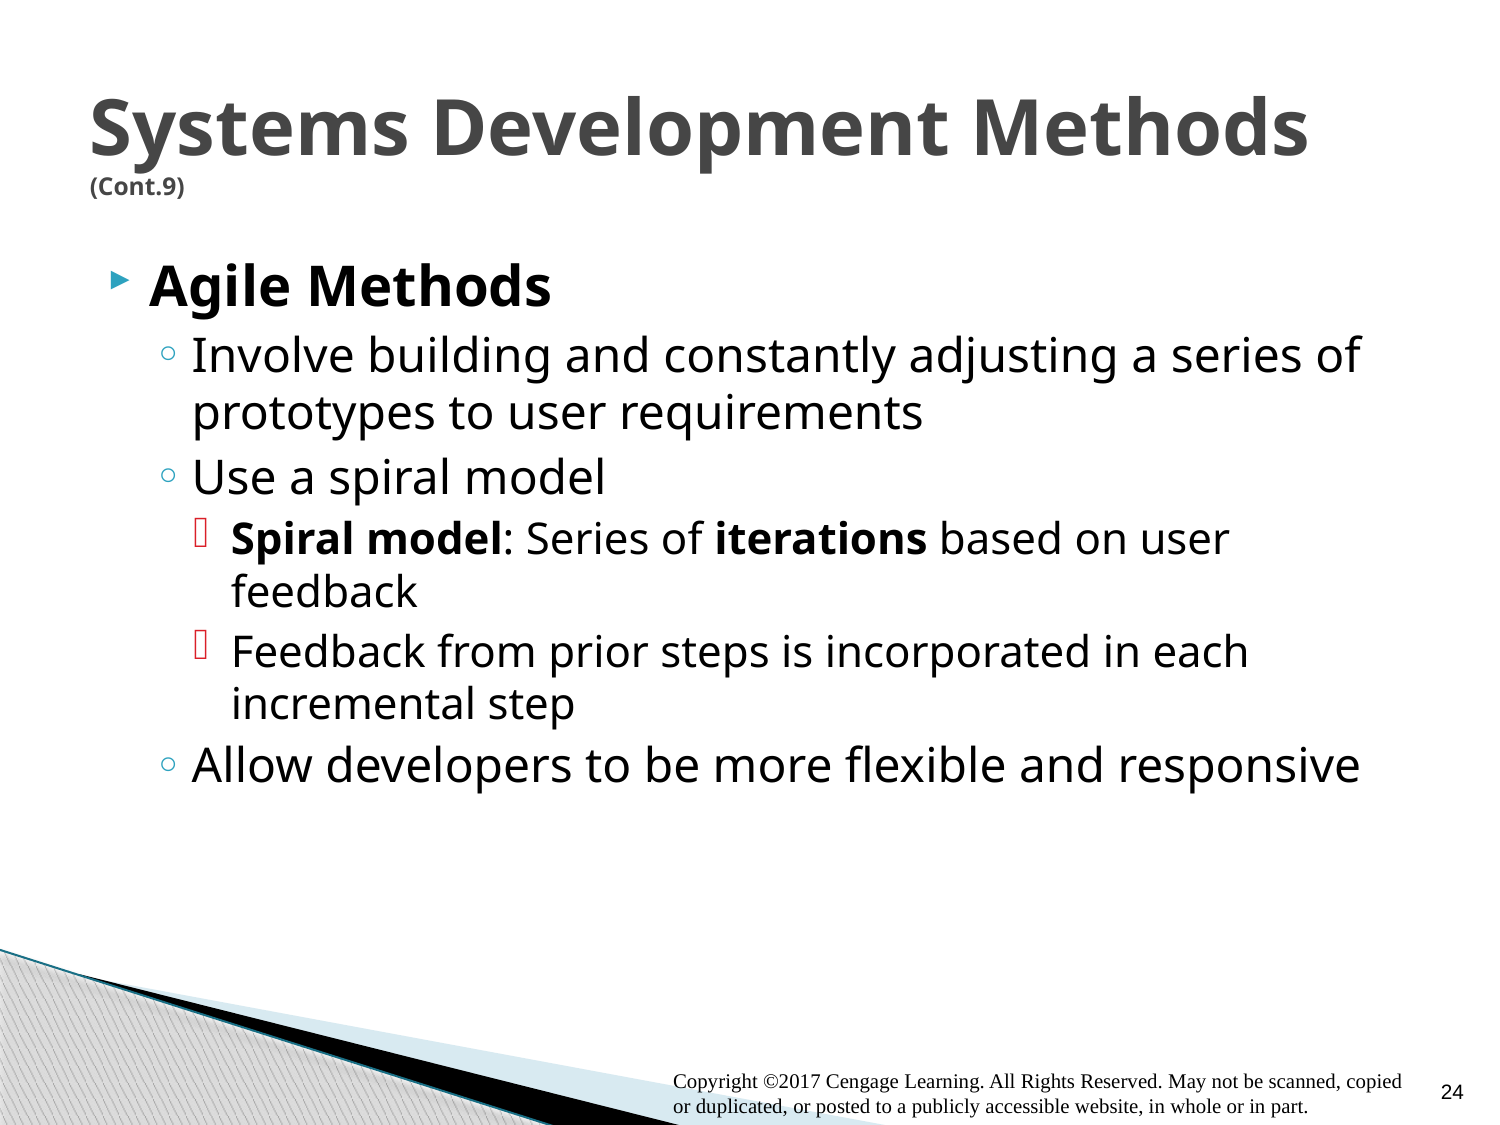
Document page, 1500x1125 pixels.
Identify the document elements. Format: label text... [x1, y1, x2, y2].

title Systems Development Methods (Cont.9) [75, 45, 1425, 233]
slide_number 24 [1418, 1051, 1479, 1112]
list Agile Methods Involve building and constantly adjusting a series of prototypes to user requirements Use a spiral model Spiral model: Series of iterations based on user feedback Feedback from prior steps is incorporated in each incremental step Allow developers to be more flexible and responsive [75, 243, 1425, 986]
footer Copyright ©2017 Cengage Learning. All Rights Reserved. May not be scanned, copied or duplicated, or posted to a publicly accessible website, in whole or in part. [658, 1065, 1440, 1125]
